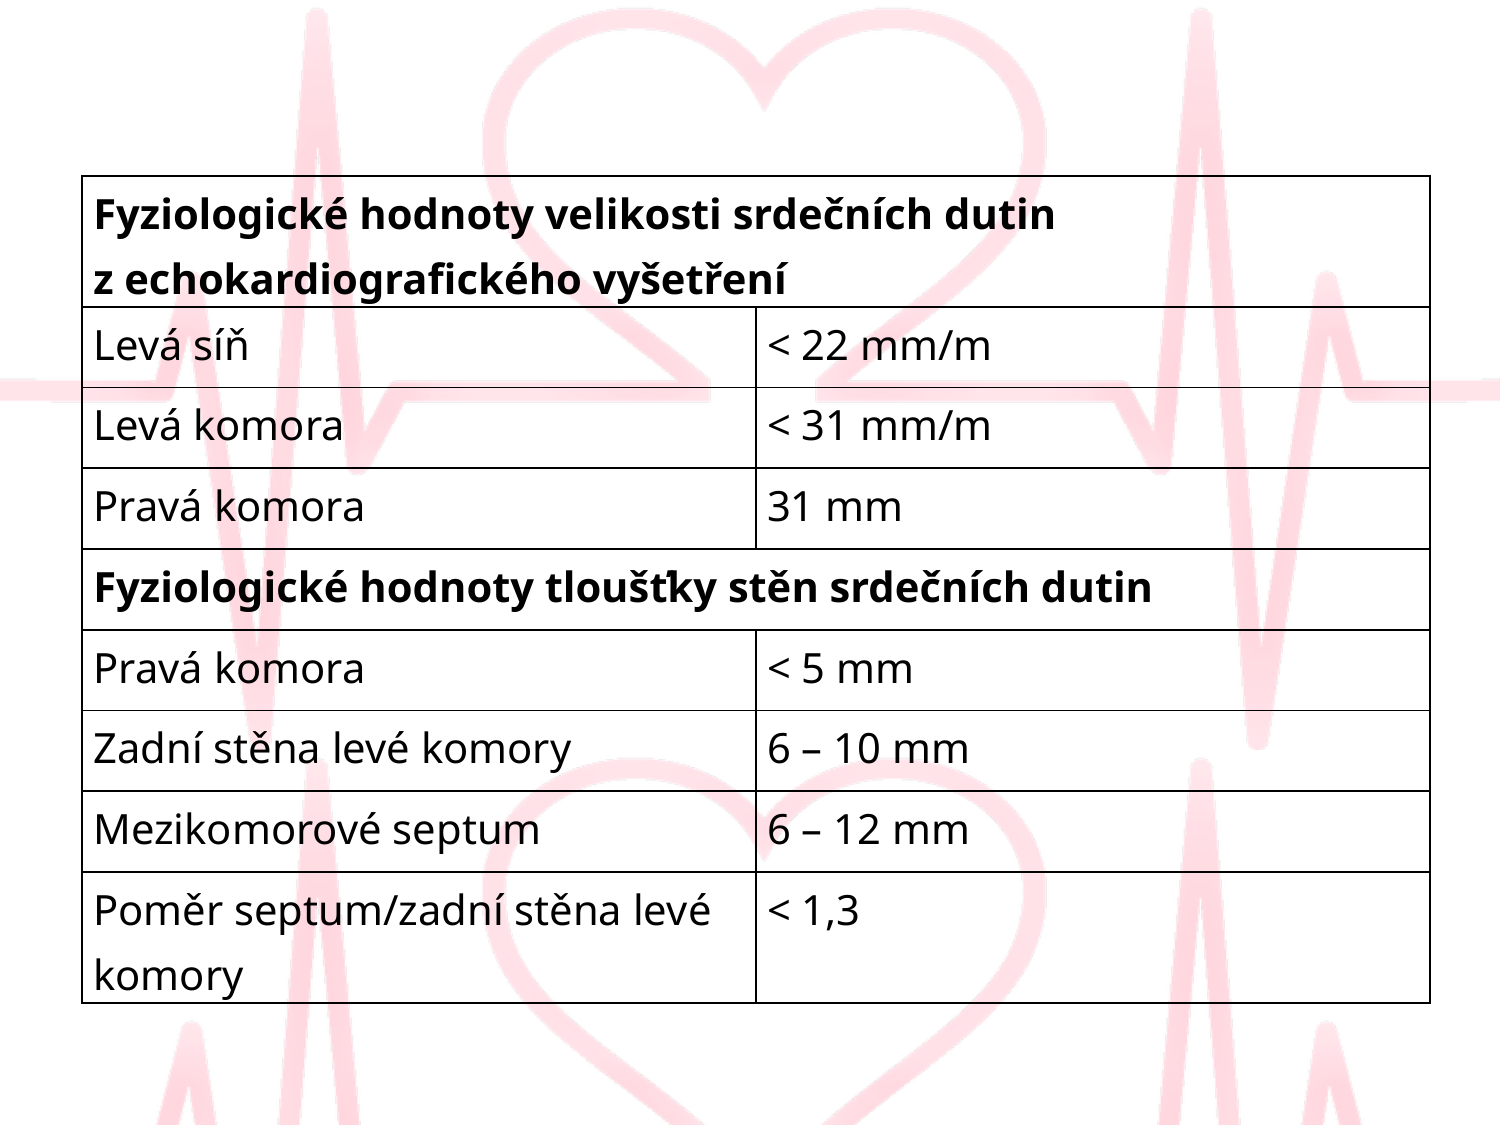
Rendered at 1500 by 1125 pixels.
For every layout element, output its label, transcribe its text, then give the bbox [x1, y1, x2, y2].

table_cell Levá síň [83, 308, 755, 387]
table_cell < 5 mm [757, 631, 1429, 710]
table_cell Pravá komora [83, 631, 755, 710]
table_cell Zadní stěna levé komory [83, 711, 755, 790]
table_cell Fyziologické hodnoty tloušťky stěn srdečních dutin [83, 550, 1429, 629]
table_cell < 22 mm/m [757, 308, 1429, 387]
table_cell < 31 mm/m [757, 388, 1429, 467]
table_header Fyziologické hodnoty velikosti srdečních dutin z echokardiografického vyšetření [83, 177, 1429, 306]
table_cell 6 – 10 mm [757, 711, 1429, 790]
table_cell Mezikomorové septum [83, 792, 755, 871]
table_cell < 1,3 [757, 873, 1429, 1002]
table_cell 6 – 12 mm [757, 792, 1429, 871]
table_cell Levá komora [83, 388, 755, 467]
table_cell Poměr septum/zadní stěna levé komory [83, 873, 755, 1002]
table_cell 31 mm [757, 469, 1429, 548]
table_cell Pravá komora [83, 469, 755, 548]
